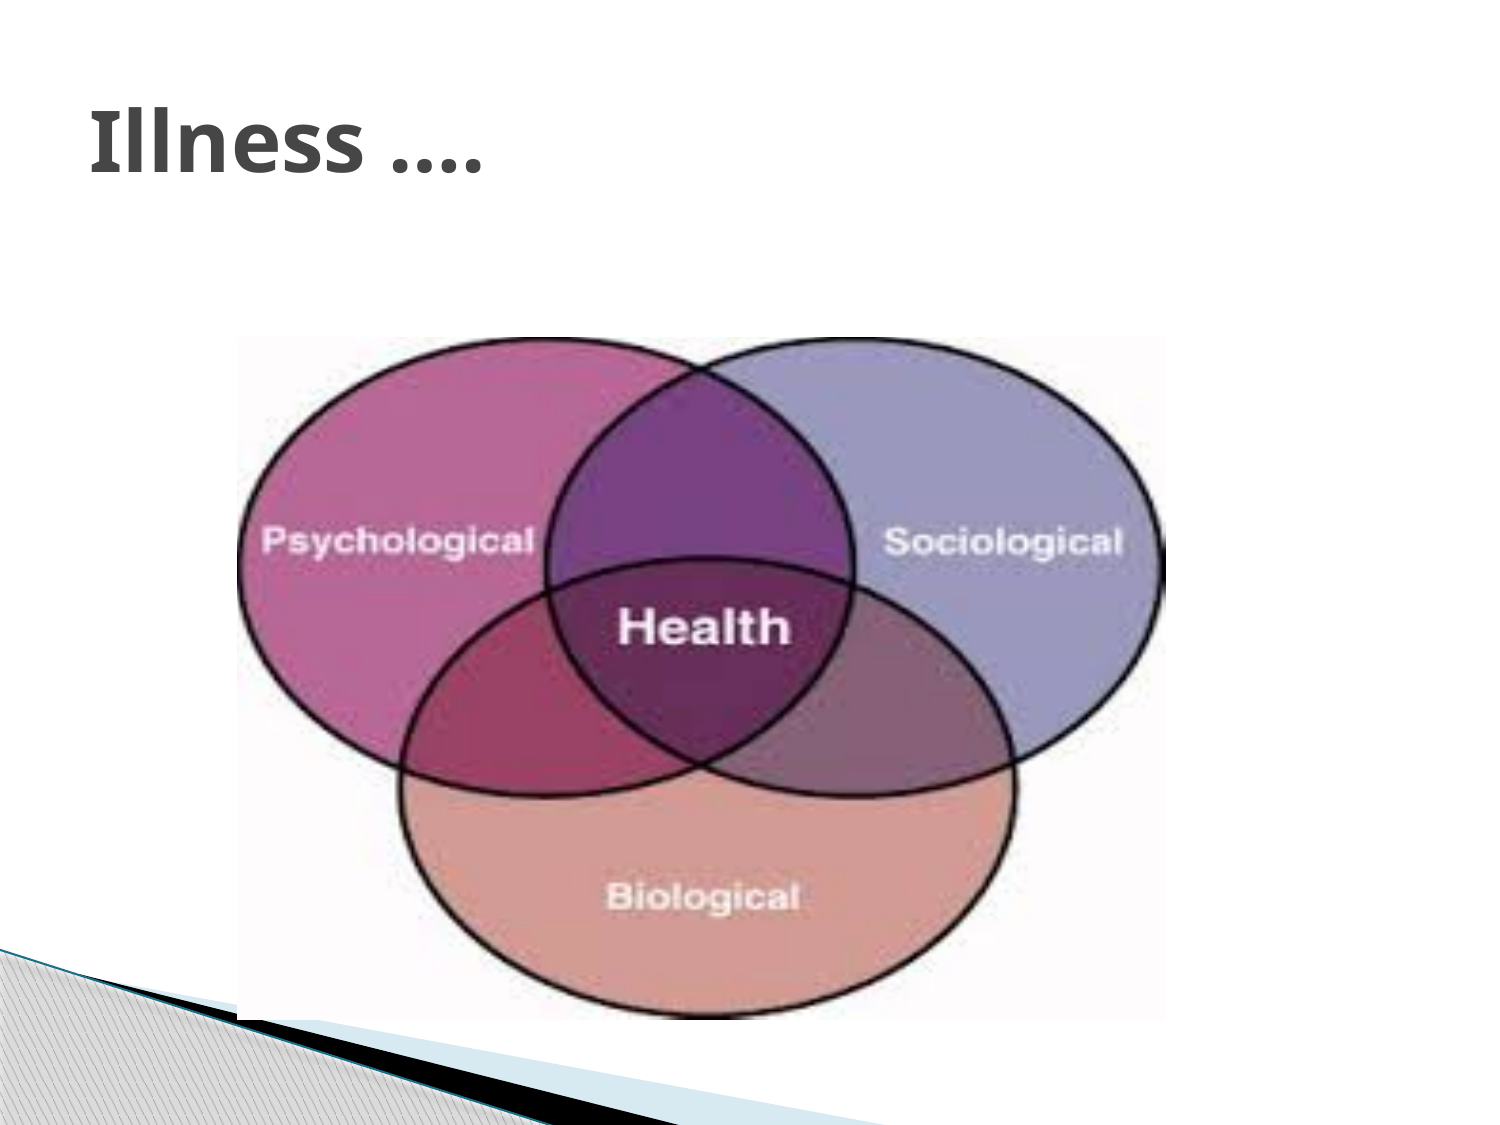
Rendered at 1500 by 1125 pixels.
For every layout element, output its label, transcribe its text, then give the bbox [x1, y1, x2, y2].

title Illness …. [75, 45, 1425, 233]
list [237, 337, 1166, 1020]
